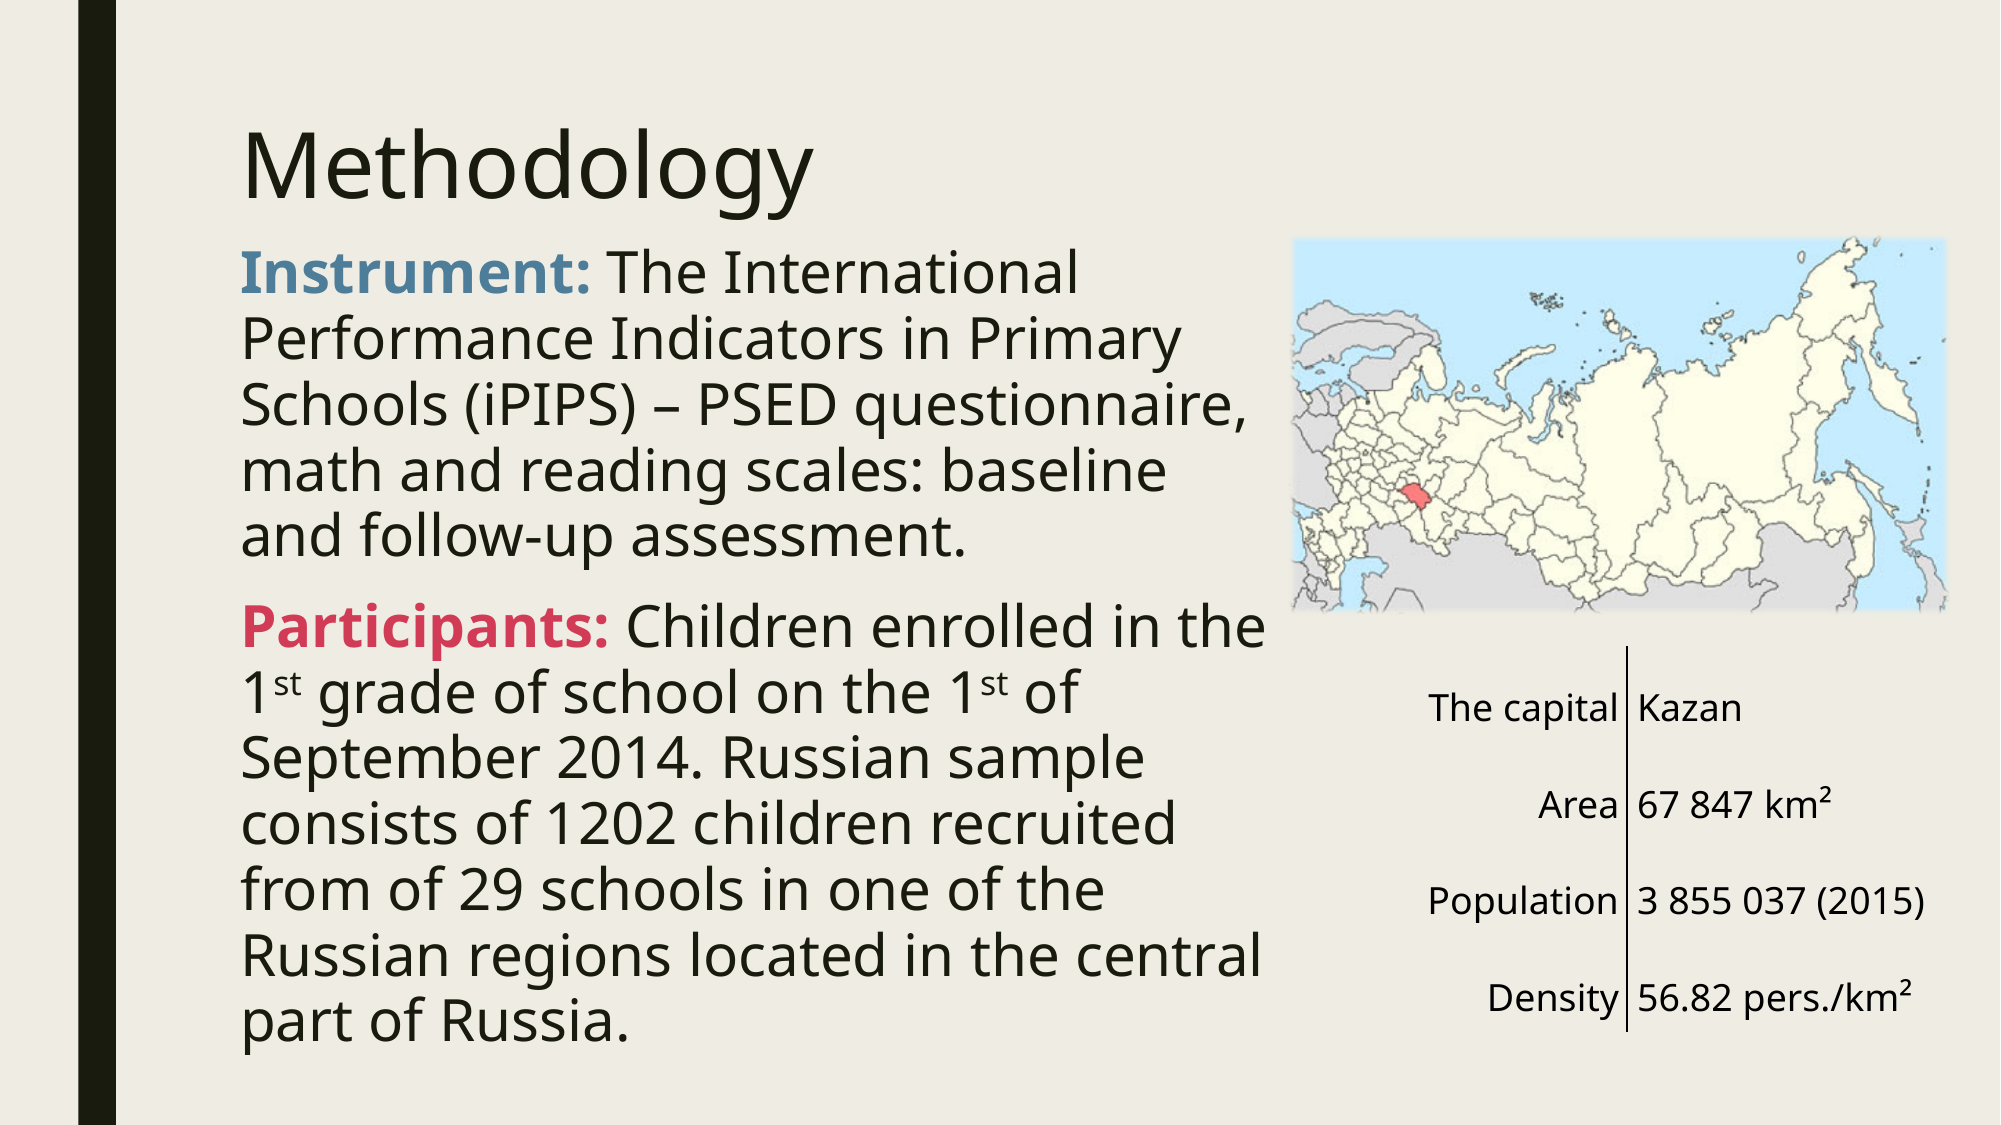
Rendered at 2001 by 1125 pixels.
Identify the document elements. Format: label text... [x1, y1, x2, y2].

table_cell 67 847 km² [1628, 743, 1950, 839]
table_header The capital [1355, 646, 1626, 743]
table_cell Density [1355, 936, 1626, 1032]
table_cell Population [1355, 839, 1626, 936]
table_cell 56.82 pers./km² [1628, 936, 1950, 1032]
table_cell Area [1355, 743, 1626, 839]
table_cell 3 855 037 (2015) [1628, 839, 1950, 936]
picture [1288, 233, 1950, 615]
list Instrument: The International Performance Indicators in Primary Schools (iPIPS) – PSED questionnaire, math and reading scales: baseline and follow-up assessment. Participants: Children enrolled in the 1st grade of school on the 1st of September 2014. Russian sample consists of 1202 children recruited from of 29 schools in one of the Russian regions located in the central part of Russia. [225, 233, 1289, 1028]
table_header Kazan [1628, 646, 1950, 743]
title Methodology [225, 112, 1800, 233]
